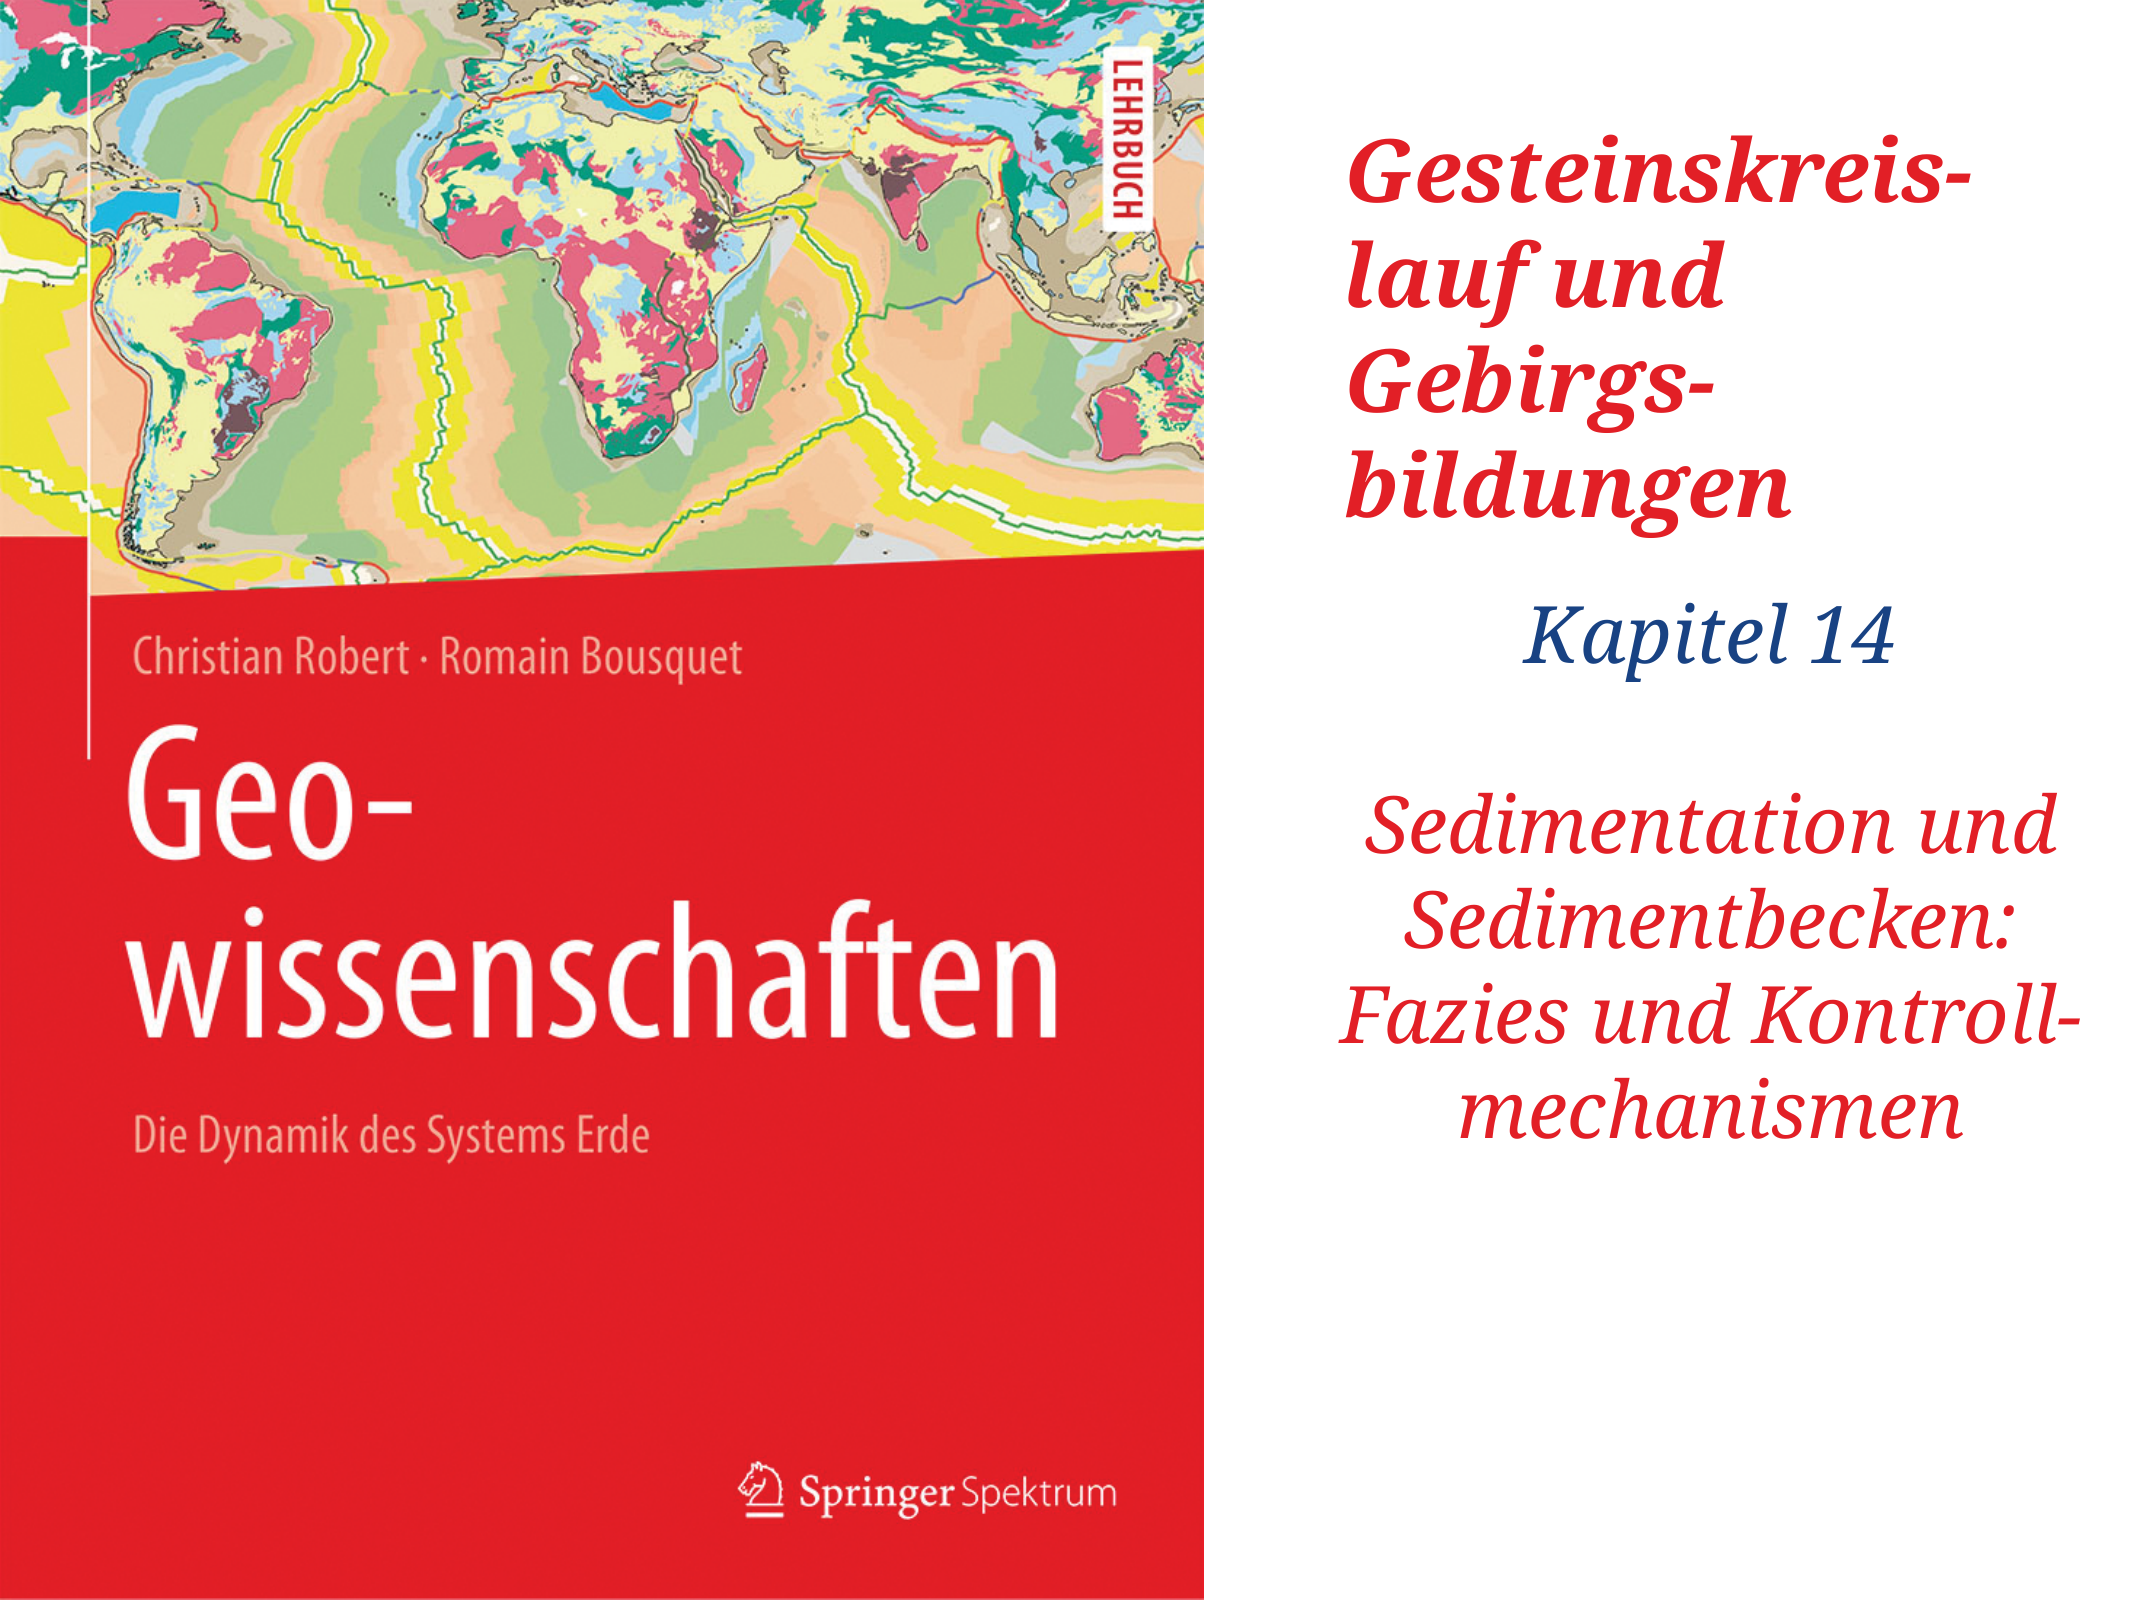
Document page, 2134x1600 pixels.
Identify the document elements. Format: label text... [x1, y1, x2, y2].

title Gesteinskreis-lauf und Gebirgs-bildungen [1326, 105, 2097, 583]
subtitle Kapitel 14 Sedimentation und Sedimentbecken: Fazies und Kontroll-mechanismen [1326, 583, 2097, 1222]
picture [0, 0, 1204, 1600]
